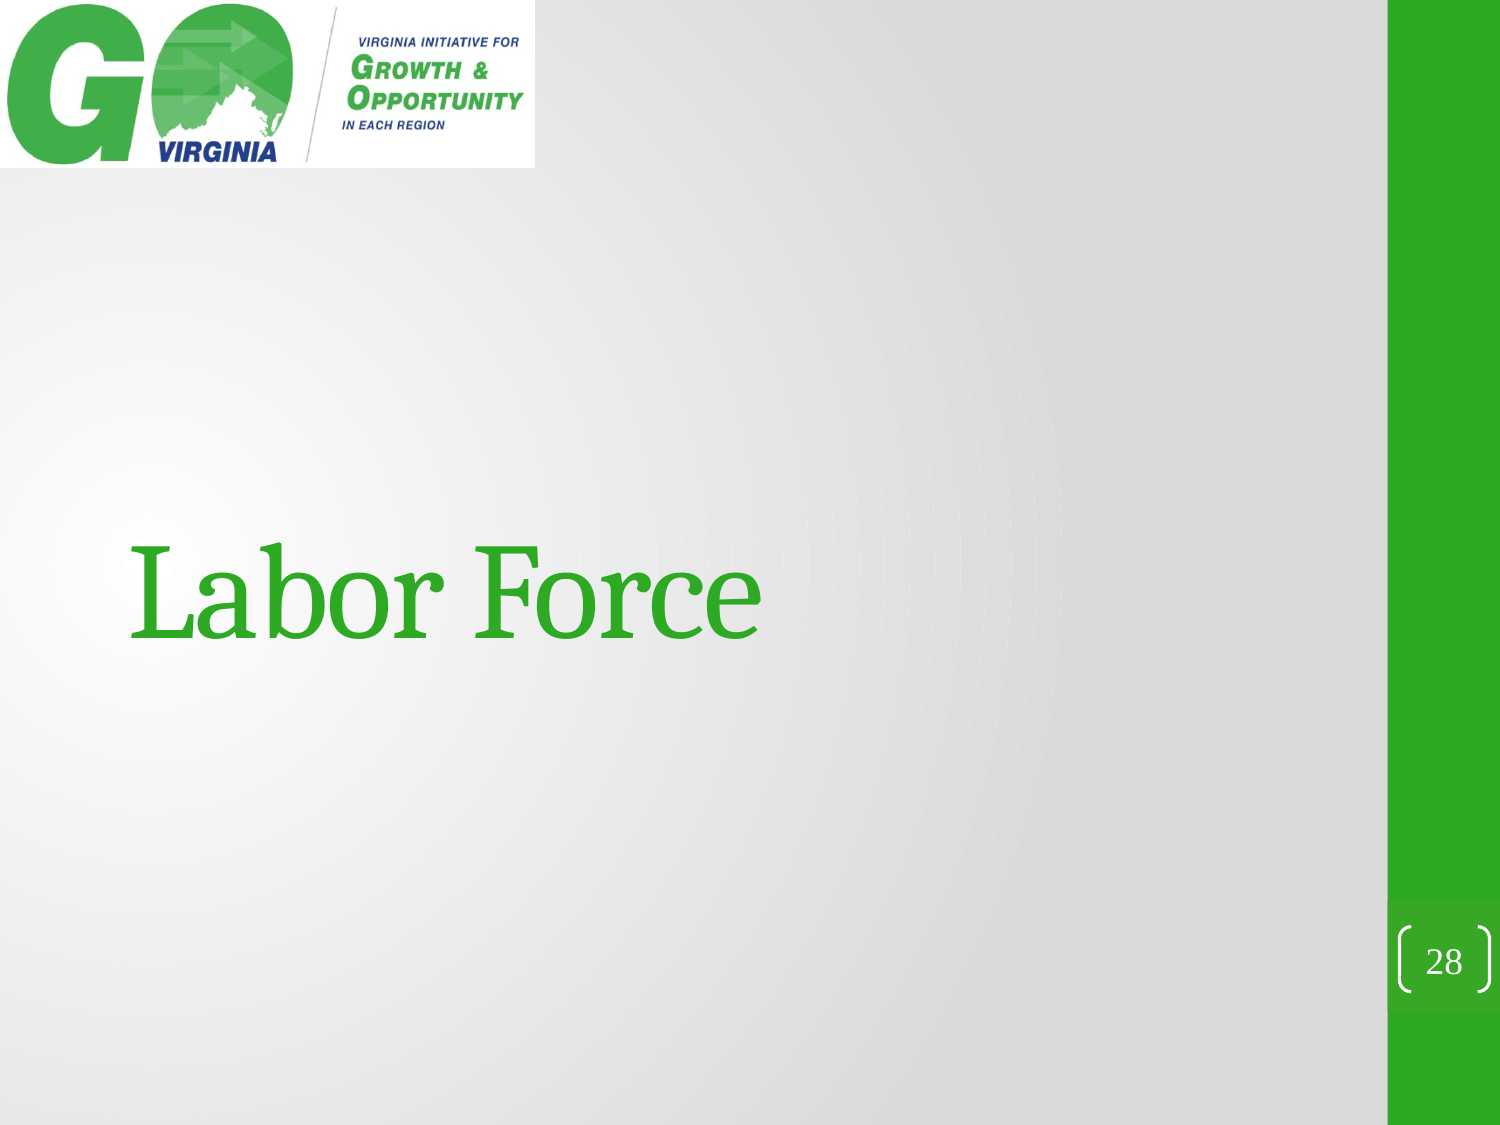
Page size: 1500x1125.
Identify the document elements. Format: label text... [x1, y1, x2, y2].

title Labor Force [112, 248, 1350, 674]
picture [0, 0, 535, 168]
slide_number 28 [1397, 925, 1492, 994]
